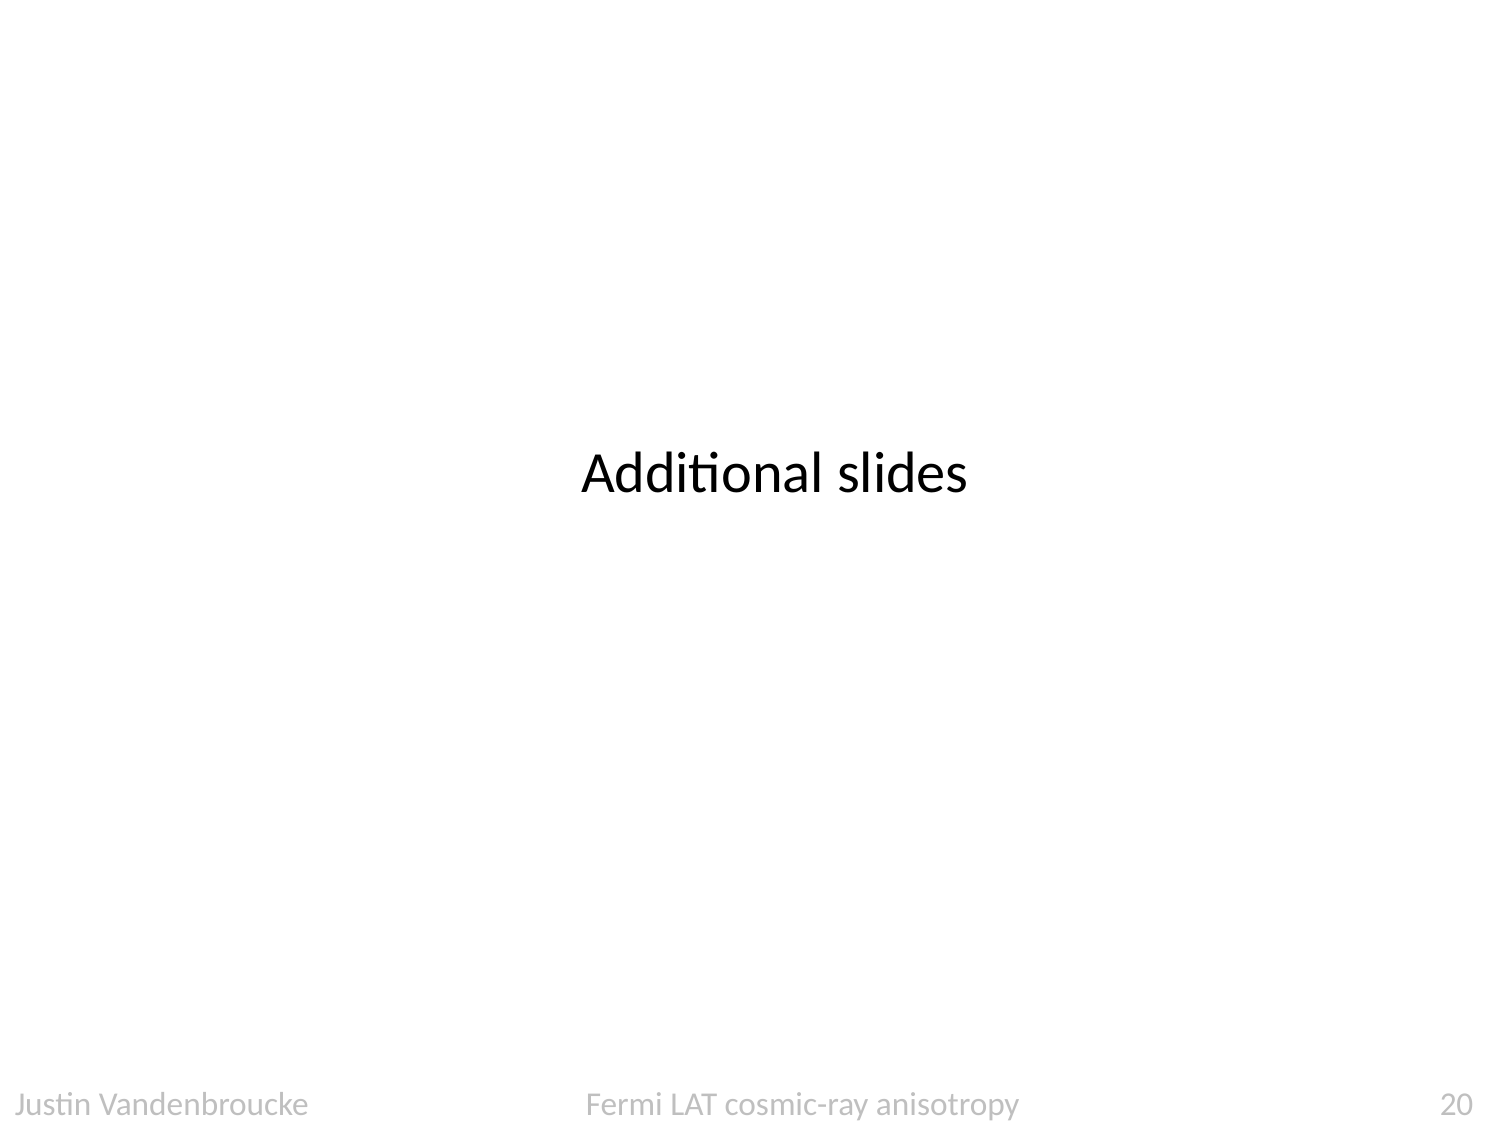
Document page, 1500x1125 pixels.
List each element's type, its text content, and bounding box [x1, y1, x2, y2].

title Additional slides [99, 375, 1450, 563]
slide_number 20 [1425, 1074, 1500, 1124]
footer Justin Vandenbroucke Fermi LAT cosmic-ray anisotropy [0, 1074, 1500, 1125]
